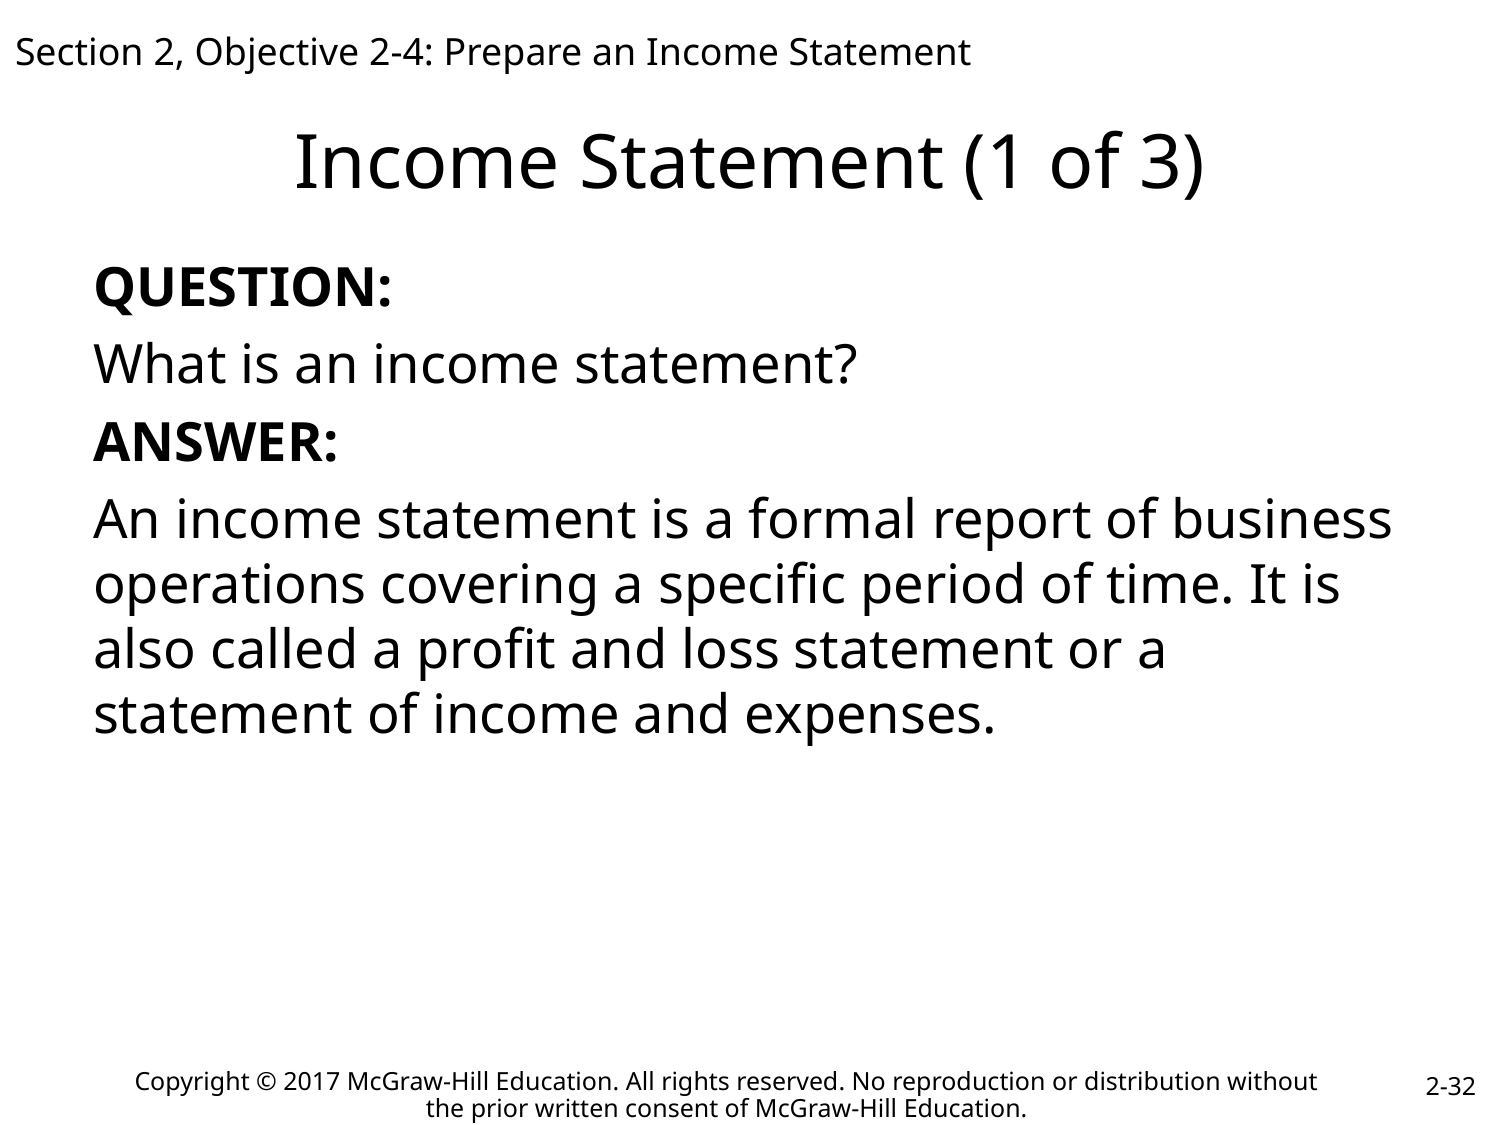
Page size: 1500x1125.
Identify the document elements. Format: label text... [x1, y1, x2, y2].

list Section 2, Objective 2-4: Prepare an Income Statement [0, 16, 1486, 74]
title Income Statement (1 of 3) [0, 104, 1500, 225]
list QUESTION: What is an income statement? ANSWER: An income statement is a formal report of business operations covering a specific period of time. It is also called a profit and loss statement or a statement of income and expenses. [78, 244, 1425, 1043]
